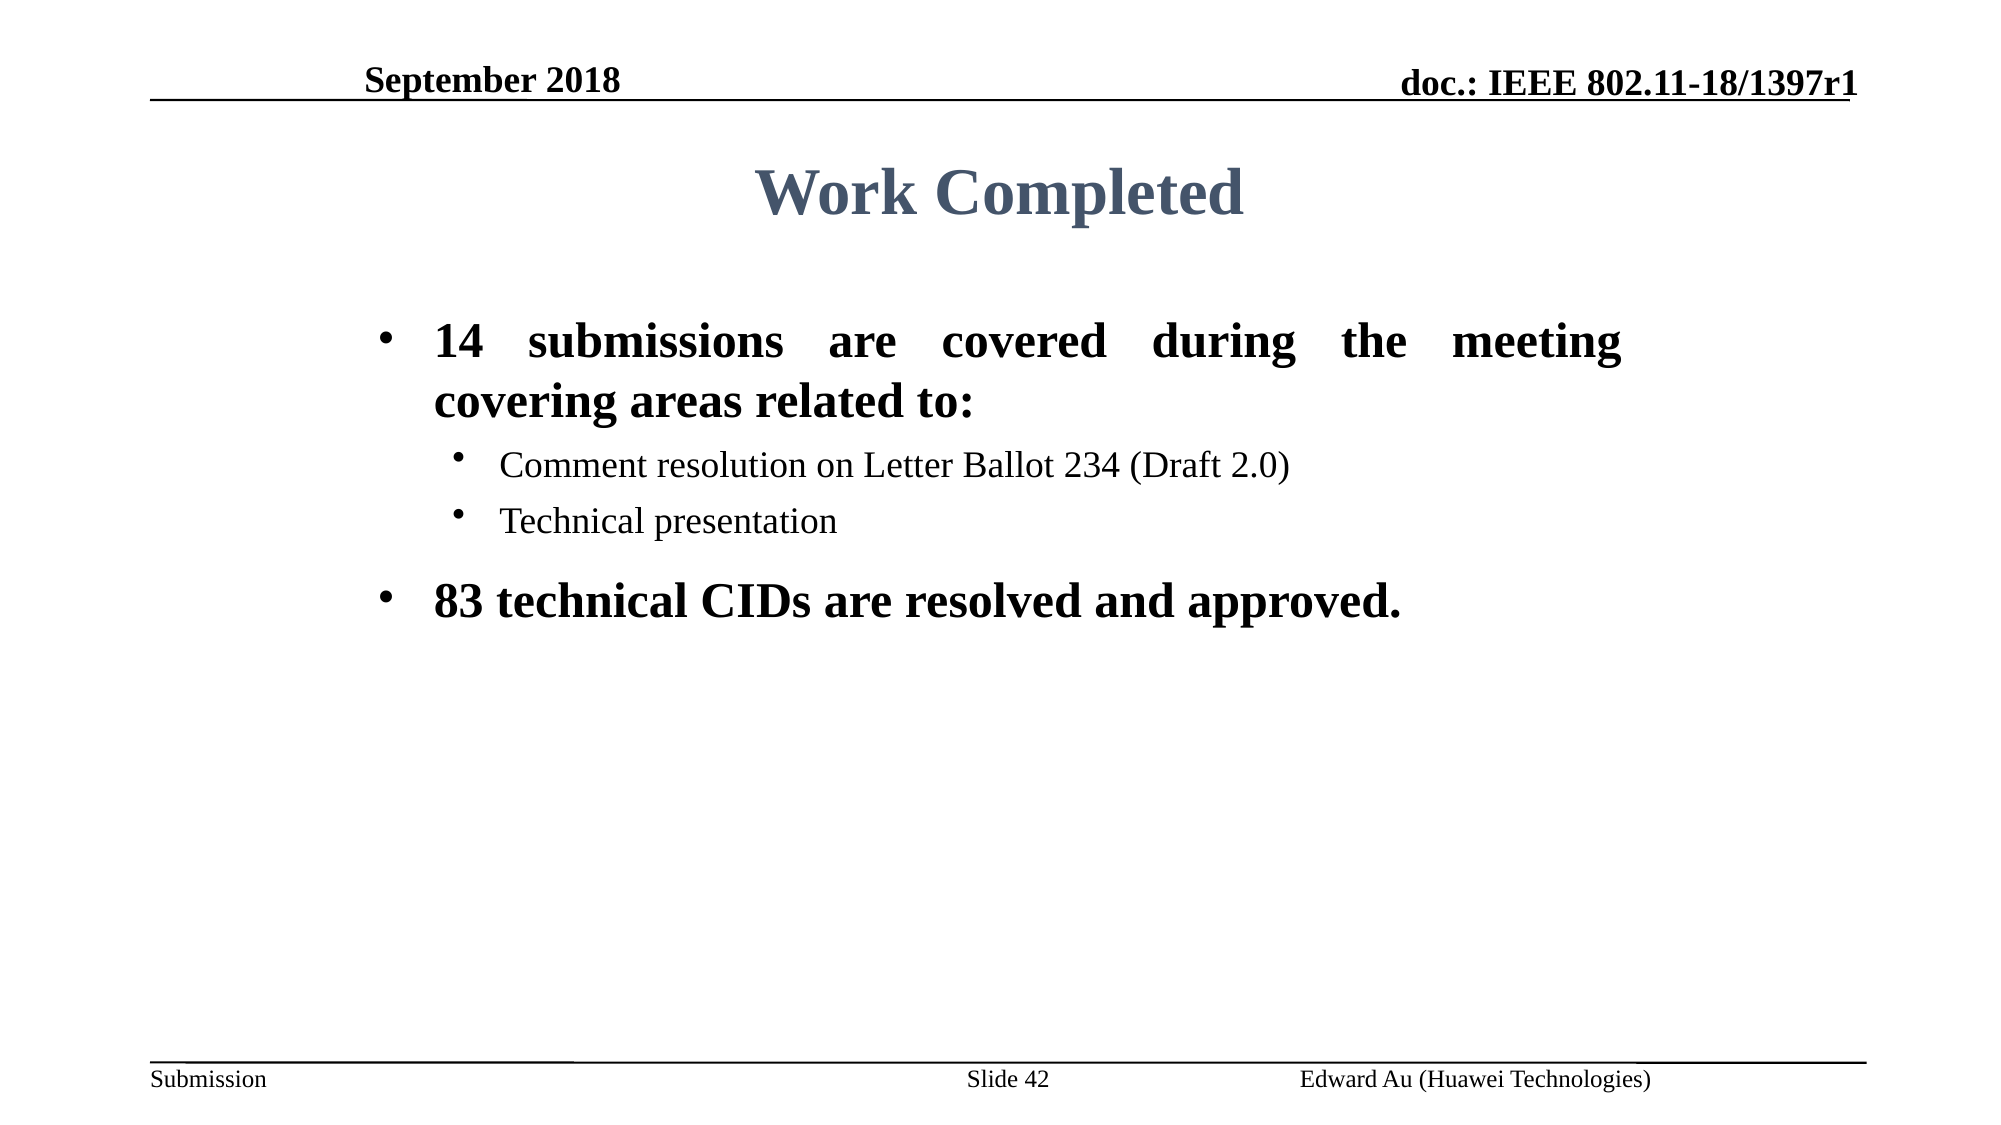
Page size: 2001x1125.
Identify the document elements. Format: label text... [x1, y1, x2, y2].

footer Edward Au (Huawei Technologies) [1274, 1061, 1652, 1093]
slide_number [364, 54, 624, 101]
slide_number Slide 42 [950, 1061, 1067, 1123]
text_box 14 submissions are covered during the meeting covering areas related to: Comment resolution on Letter Ballot 234 (Draft 2.0) Technical presentation 83 technical CIDs are resolved and approved. [362, 299, 1638, 1025]
text_box Work Completed [362, 99, 1638, 275]
